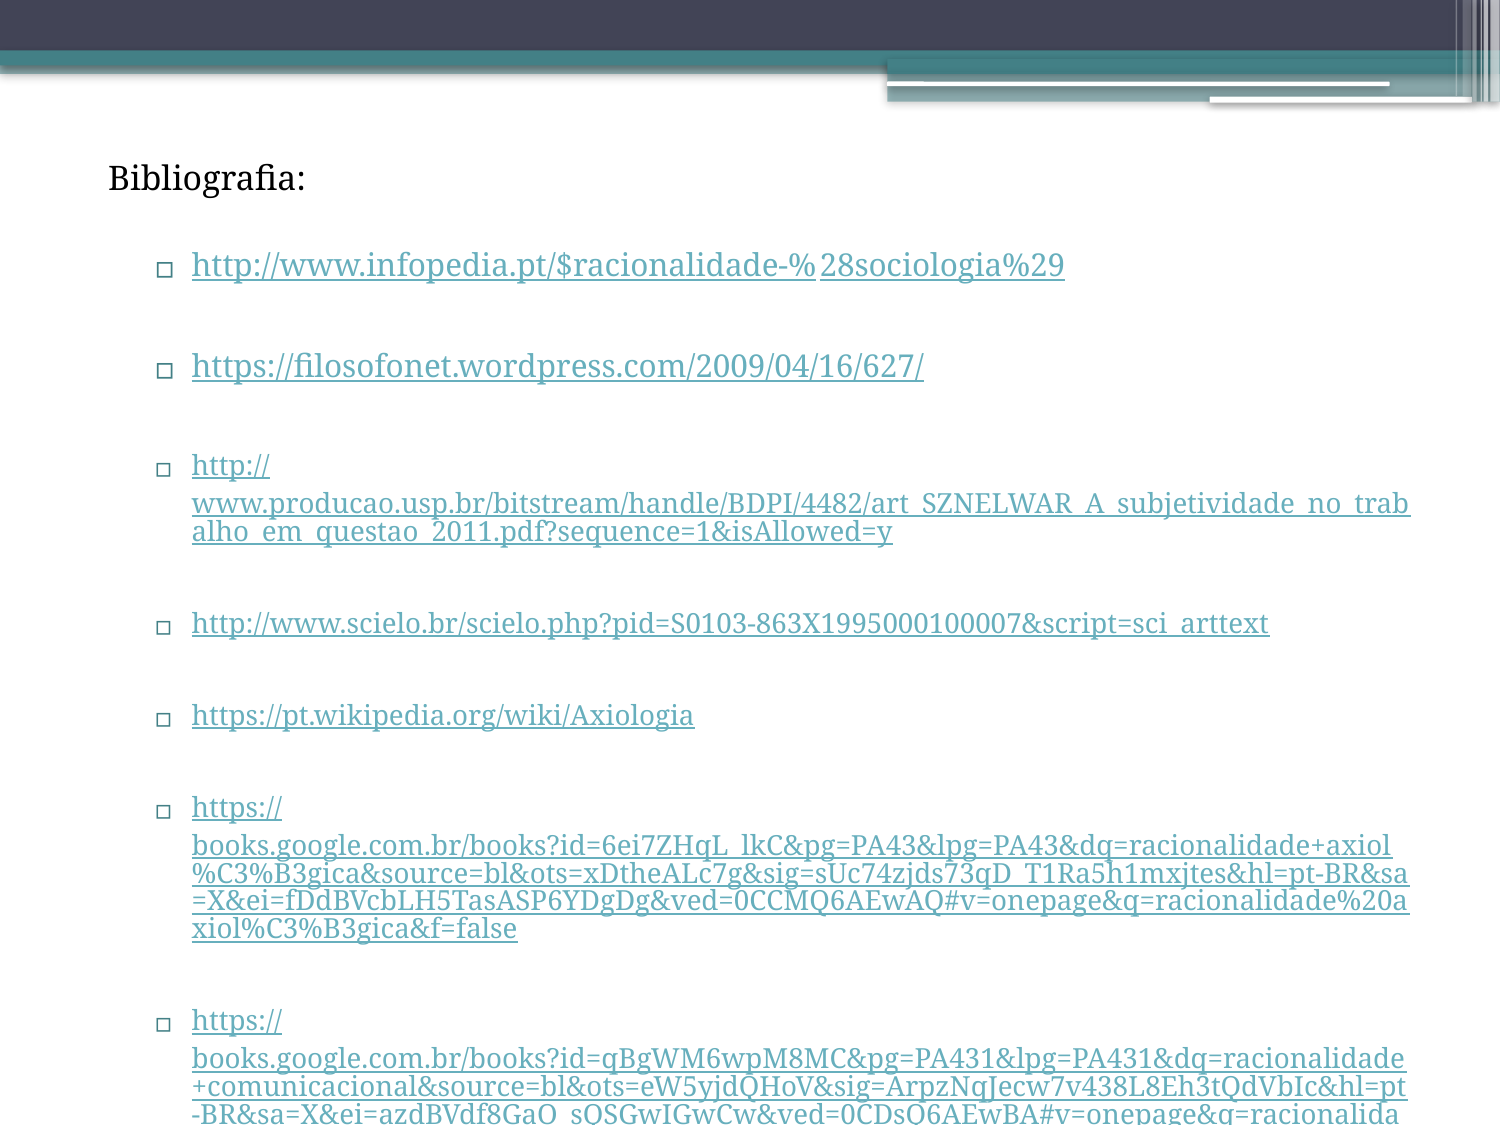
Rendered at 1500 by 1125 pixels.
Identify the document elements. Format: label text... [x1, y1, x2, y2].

list Bibliografia: http://www.infopedia.pt/$racionalidade-%28sociologia%29 https://filosofonet.wordpress.com/2009/04/16/627/ http://www.producao.usp.br/bitstream/handle/BDPI/4482/art_SZNELWAR_A_subjetividade_no_trabalho_em_questao_2011.pdf?sequence=1&isAllowed=y http://www.scielo.br/scielo.php?pid=S0103-863X1995000100007&script=sci_arttext https://pt.wikipedia.org/wiki/Axiologia https://books.google.com.br/books?id=6ei7ZHqL_lkC&pg=PA43&lpg=PA43&dq=racionalidade+axiol%C3%B3gica&source=bl&ots=xDtheALc7g&sig=sUc74zjds73qD_T1Ra5h1mxjtes&hl=pt-BR&sa=X&ei=fDdBVcbLH5TasASP6YDgDg&ved=0CCMQ6AEwAQ#v=onepage&q=racionalidade%20axiol%C3%B3gica&f=false https://books.google.com.br/books?id=qBgWM6wpM8MC&pg=PA431&lpg=PA431&dq=racionalidade+comunicacional&source=bl&ots=eW5yjdQHoV&sig=ArpzNqJecw7v438L8Eh3tQdVbIc&hl=pt-BR&sa=X&ei=azdBVdf8GaO_sQSGwIGwCw&ved=0CDsQ6AEwBA#v=onepage&q=racionalidade%20comunicacional&f=false http://cinegnose.blogspot.com.br [76, 149, 1427, 1071]
